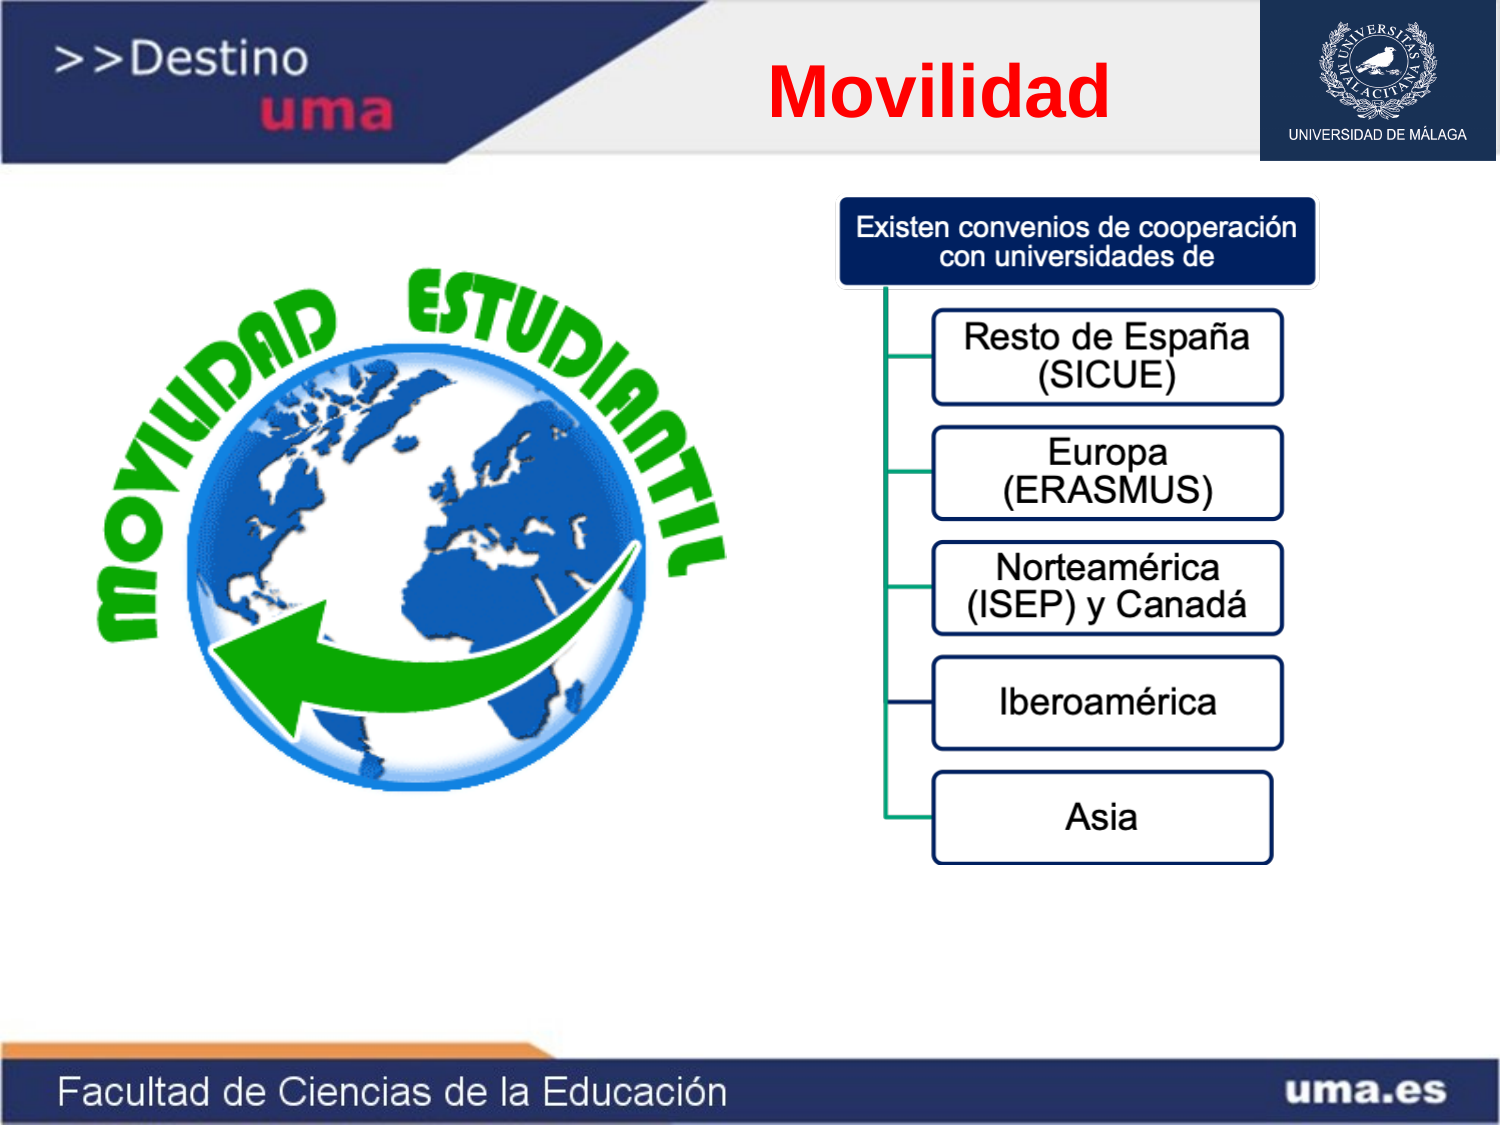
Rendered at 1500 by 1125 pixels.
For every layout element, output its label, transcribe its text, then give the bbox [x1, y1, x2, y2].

picture [0, 0, 1500, 1125]
title Movilidad [537, 42, 1255, 138]
